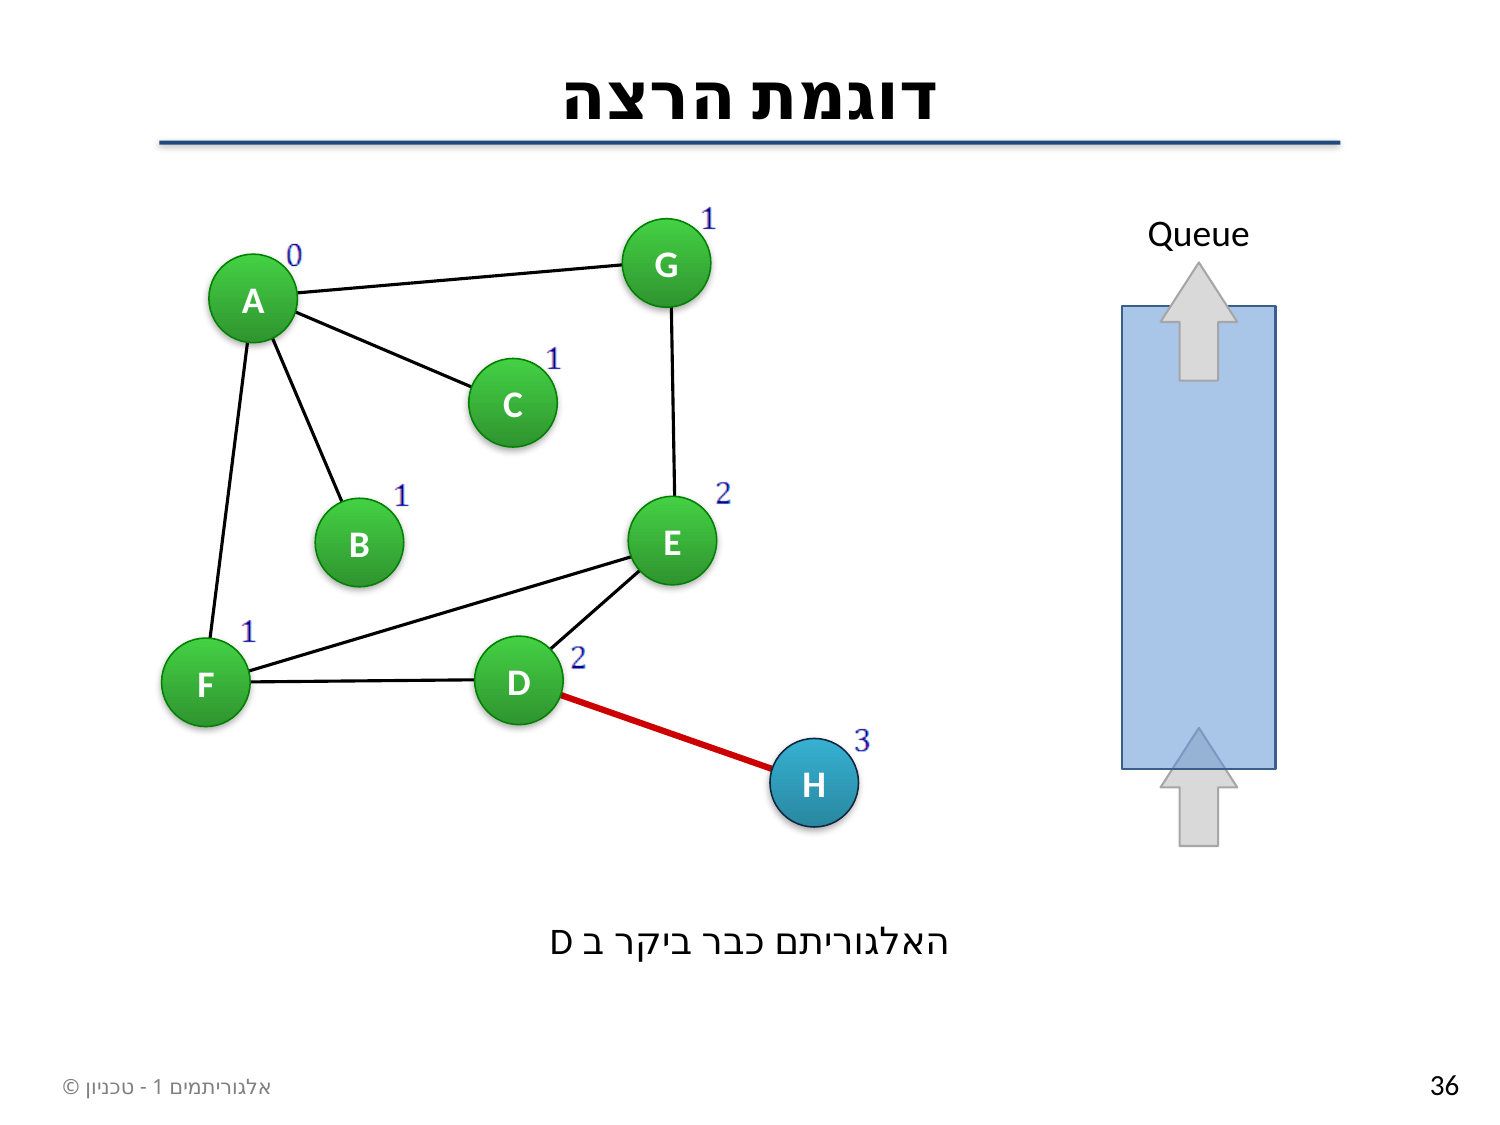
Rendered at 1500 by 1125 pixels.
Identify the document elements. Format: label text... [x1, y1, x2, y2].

text_box [252, 558, 625, 671]
text_box [566, 696, 768, 768]
picture [696, 195, 723, 239]
text_box [274, 345, 342, 500]
text_box [551, 575, 635, 648]
text_box B [314, 497, 405, 588]
picture [235, 609, 262, 653]
picture [563, 640, 595, 674]
picture [389, 473, 415, 517]
text_box [209, 351, 248, 637]
text_box [301, 264, 616, 294]
text_box [670, 316, 676, 494]
text_box C [467, 357, 559, 448]
title דוגמת הרצה [33, 0, 1466, 141]
text_box D [473, 635, 564, 726]
text_box F [160, 637, 251, 728]
picture [845, 721, 879, 760]
text_box [255, 679, 469, 683]
text_box H [769, 737, 860, 828]
text_box A [208, 253, 299, 344]
picture [541, 335, 568, 379]
text_box האלגוריתם כבר ביקר ב D [535, 909, 965, 970]
text_box E [627, 495, 718, 586]
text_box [1121, 201, 1276, 847]
picture [282, 236, 306, 273]
text_box G [621, 217, 712, 309]
text_box [300, 313, 468, 386]
picture [708, 475, 741, 510]
